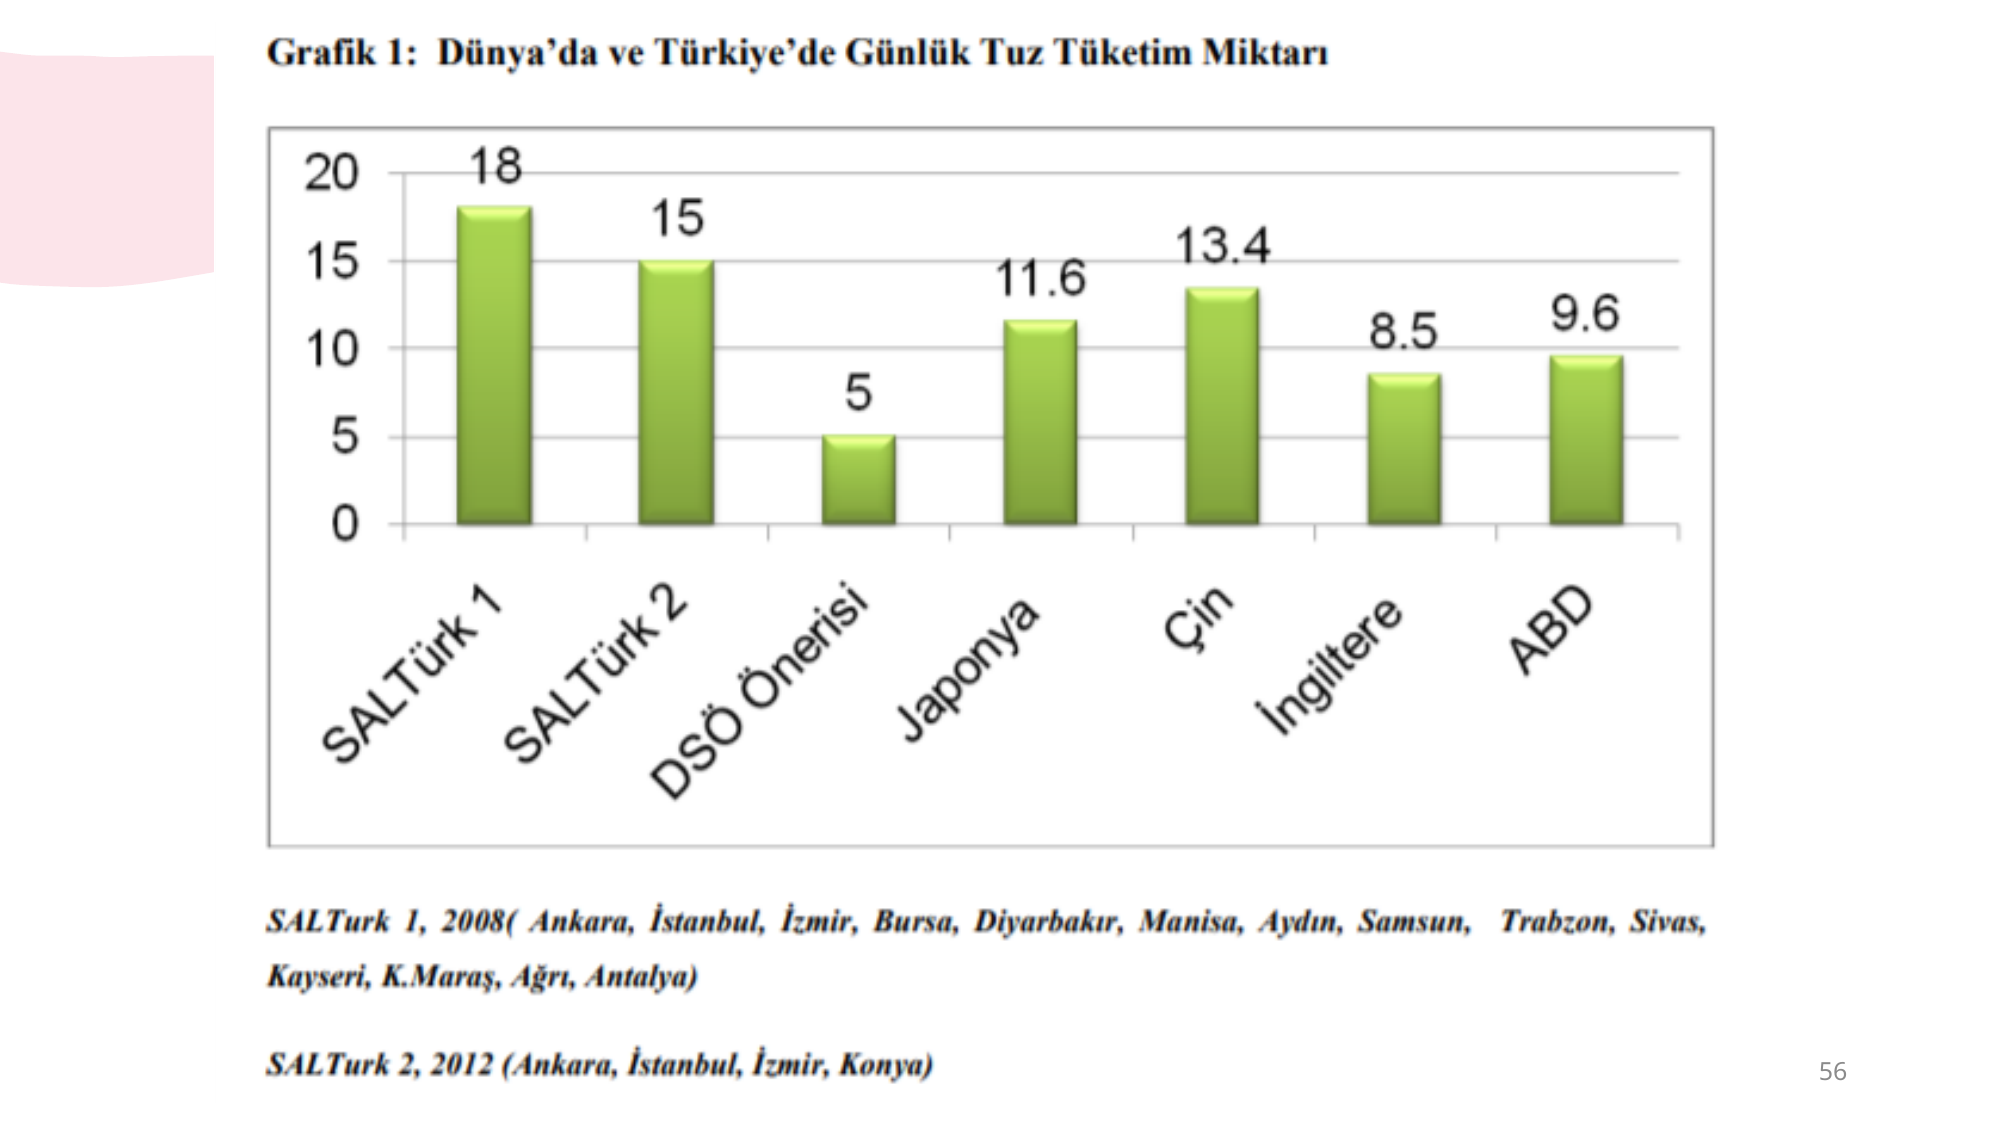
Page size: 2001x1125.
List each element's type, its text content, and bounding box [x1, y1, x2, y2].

slide_number 56 [1770, 1042, 1863, 1103]
picture [214, 22, 1770, 1103]
